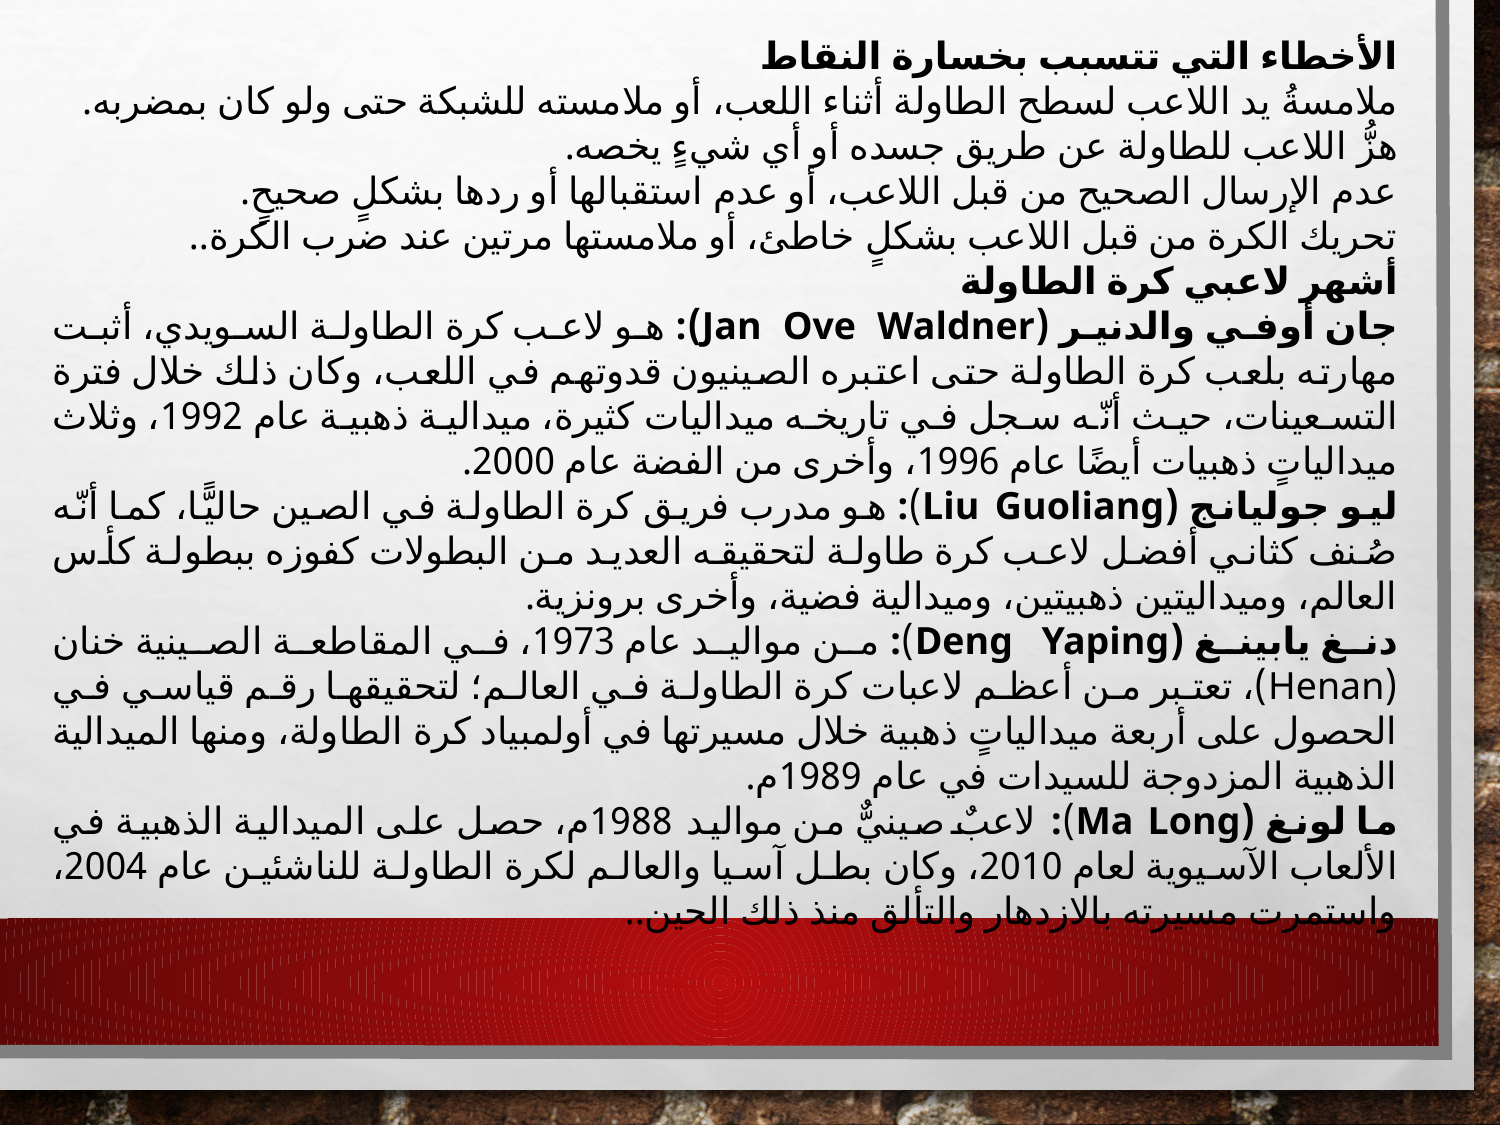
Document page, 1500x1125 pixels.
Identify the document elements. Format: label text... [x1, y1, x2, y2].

picture [0, 0, 1500, 1125]
text_box الأخطاء التي تتسبب بخسارة النقاط ملامسةُ يد اللاعب لسطح الطاولة أثناء اللعب، أو ملامسته للشبكة حتى ولو كان بمضربه. هزُّ اللاعب للطاولة عن طريق جسده أو أي شيءٍ يخصه. عدم الإرسال الصحيح من قبل اللاعب، أو عدم استقبالها أو ردها بشكلٍ صحيحٍ. تحريك الكرة من قبل اللاعب بشكلٍ خاطئ، أو ملامستها مرتين عند ضرب الكرة.. أشهر لاعبي كرة الطاولة جان أوفي والدنير (Jan Ove Waldner): هو لاعب كرة الطاولة السويدي، أثبت مهارته بلعب كرة الطاولة حتى اعتبره الصينيون قدوتهم في اللعب، وكان ذلك خلال فترة التسعينات، حيث أنّه سجل في تاريخه ميداليات كثيرة، ميدالية ذهبية عام 1992، وثلاث ميدالياتٍ ذهبيات أيضًا عام 1996، وأخرى من الفضة عام 2000. ليو جوليانج (Liu Guoliang): هو مدرب فريق كرة الطاولة في الصين حاليًّا، كما أنّه صُنف كثاني أفضل لاعب كرة طاولة لتحقيقه العديد من البطولات كفوزه ببطولة كأس العالم، وميداليتين ذهبيتين، وميدالية فضية، وأخرى برونزية. دنغ يابينغ (Deng Yaping): من مواليد عام 1973، في المقاطعة الصينية خنان (Henan)، تعتبر من أعظم لاعبات كرة الطاولة في العالم؛ لتحقيقها رقم قياسي في الحصول على أربعة ميدالياتٍ ذهبية خلال مسيرتها في أولمبياد كرة الطاولة، ومنها الميدالية الذهبية المزدوجة للسيدات في عام 1989م. ما لونغ (Ma Long): لاعبٌ صينيٌّ من مواليد 1988م، حصل على الميدالية الذهبية في الألعاب الآسيوية لعام 2010، وكان بطل آسيا والعالم لكرة الطاولة للناشئين عام 2004، واستمرت مسيرته بالازدهار والتألق منذ ذلك الحين.. [37, 24, 1413, 940]
